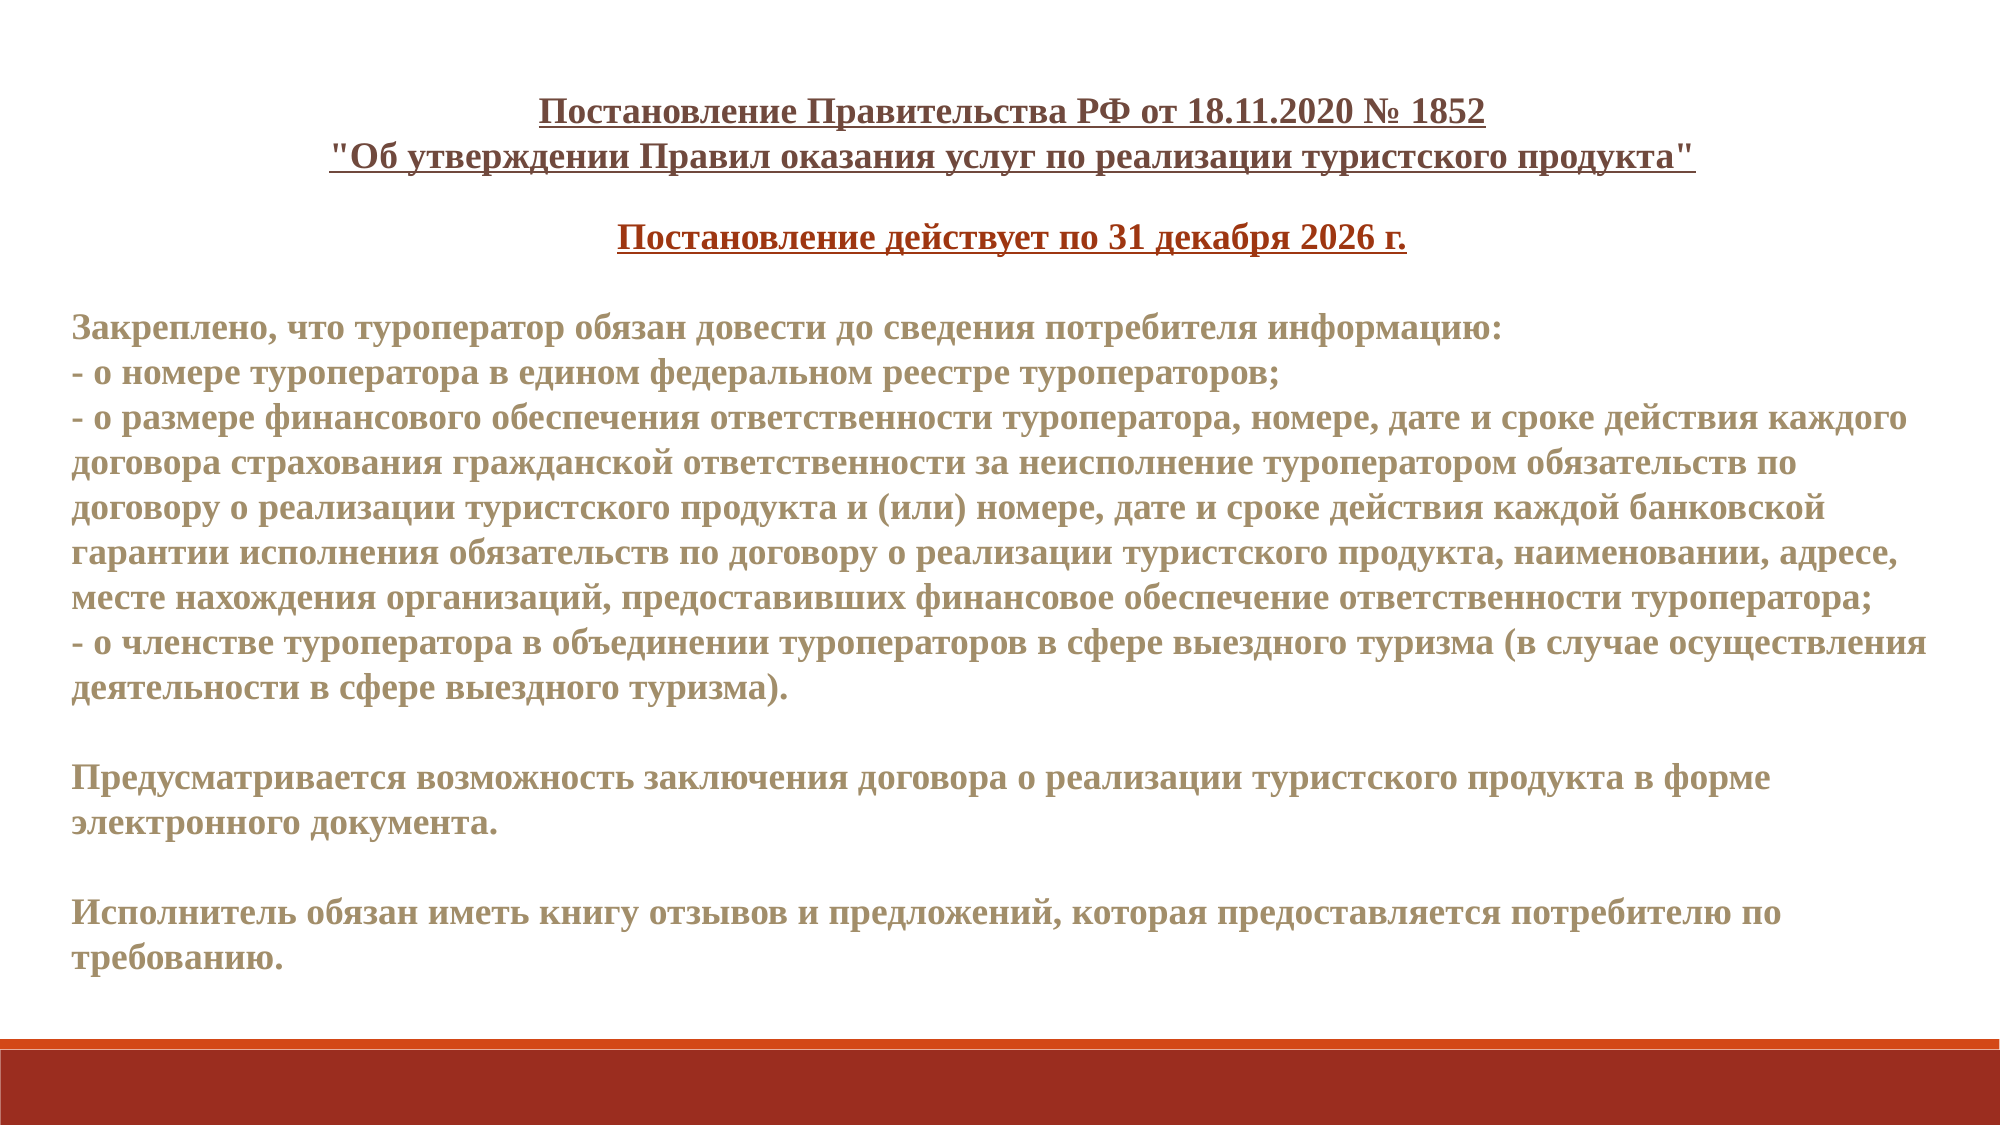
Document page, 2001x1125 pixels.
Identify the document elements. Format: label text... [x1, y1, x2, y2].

text_box Постановление действует по 31 декабря 2026 г. Закреплено, что туроператор обязан довести до сведения потребителя информацию: - о номере туроператора в едином федеральном реестре туроператоров; - о размере финансового обеспечения ответственности туроператора, номере, дате и сроке действия каждого договора страхования гражданской ответственности за неисполнение туроператором обязательств по договору о реализации туристского продукта и (или) номере, дате и сроке действия каждой банковской гарантии исполнения обязательств по договору о реализации туристского продукта, наименовании, адресе, месте нахождения организаций, предоставивших финансовое обеспечение ответственности туроператора; - о членстве туроператора в объединении туроператоров в сфере выездного туризма (в случае осуществления деятельности в сфере выездного туризма). Предусматривается возможность заключения договора о реализации туристского продукта в форме электронного документа. Исполнитель обязан иметь книгу отзывов и предложений, которая предоставляется потребителю по требованию. [56, 184, 1969, 985]
text_box Постановление Правительства РФ от 18.11.2020 № 1852 "Об утверждении Правил оказания услуг по реализации туристского продукта" [86, 78, 1939, 184]
